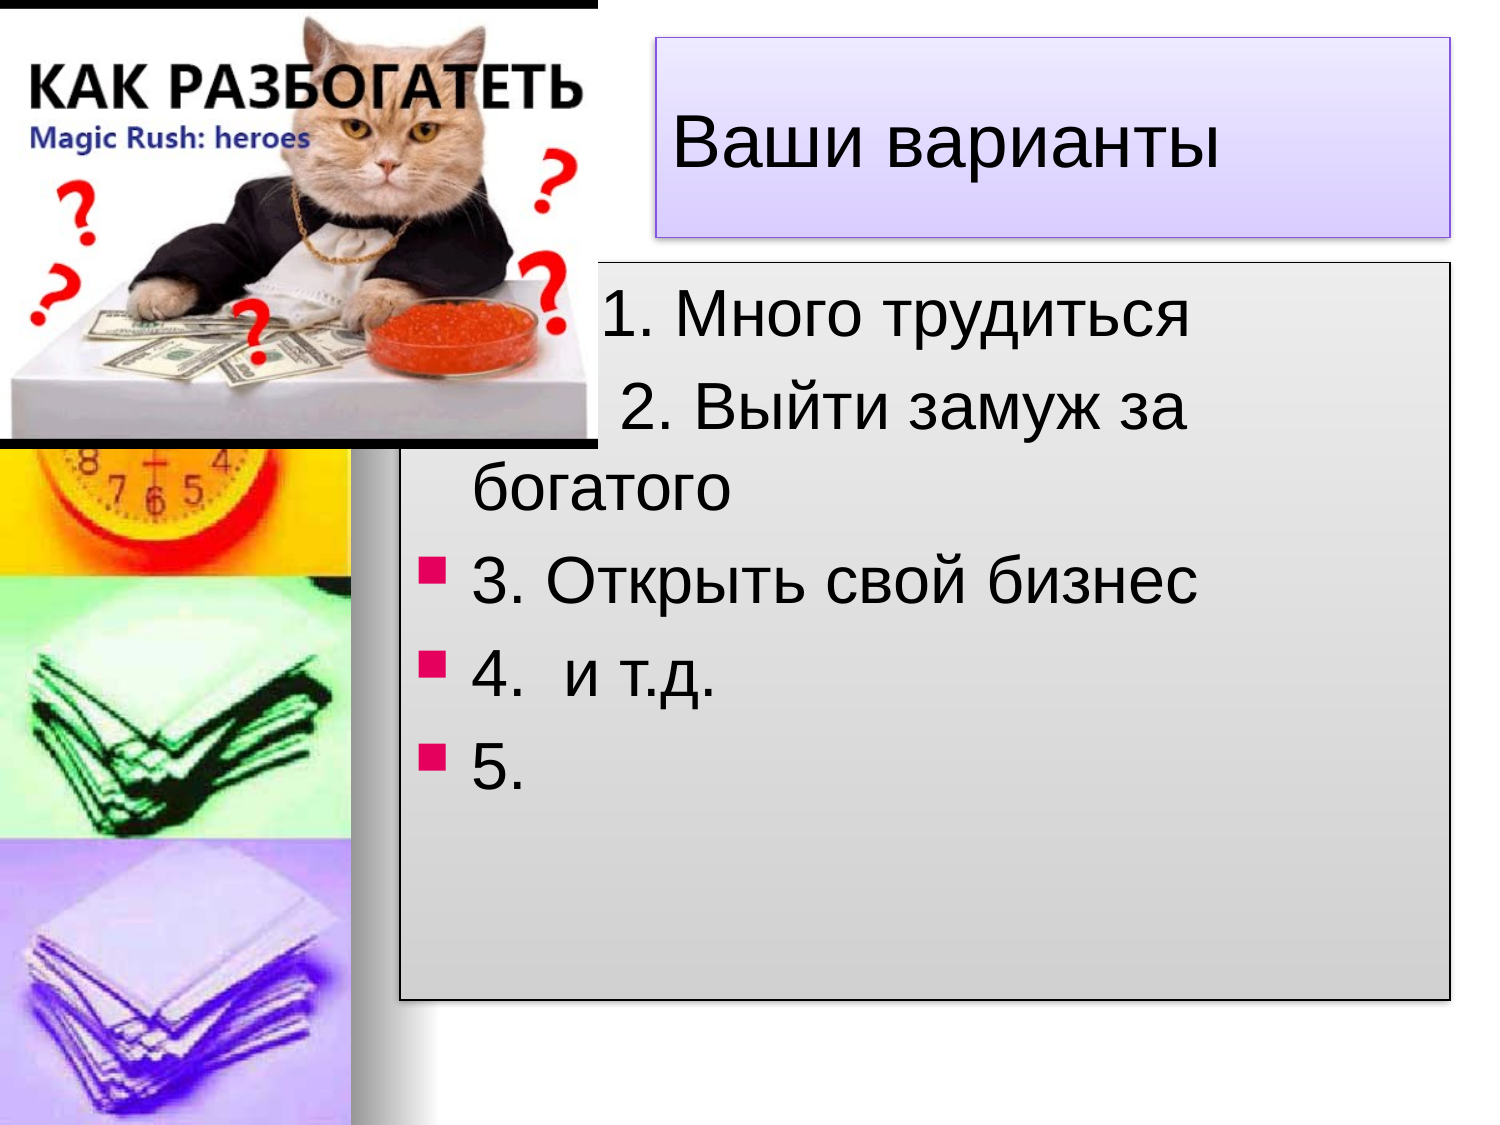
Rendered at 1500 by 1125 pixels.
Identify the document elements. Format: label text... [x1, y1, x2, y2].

list 1. Много трудиться 2. Выйти замуж за богатого 3. Открыть свой бизнес 4. и т.д. 5. [399, 262, 1451, 1001]
title Ваши варианты [655, 37, 1451, 238]
picture [0, 0, 598, 1125]
